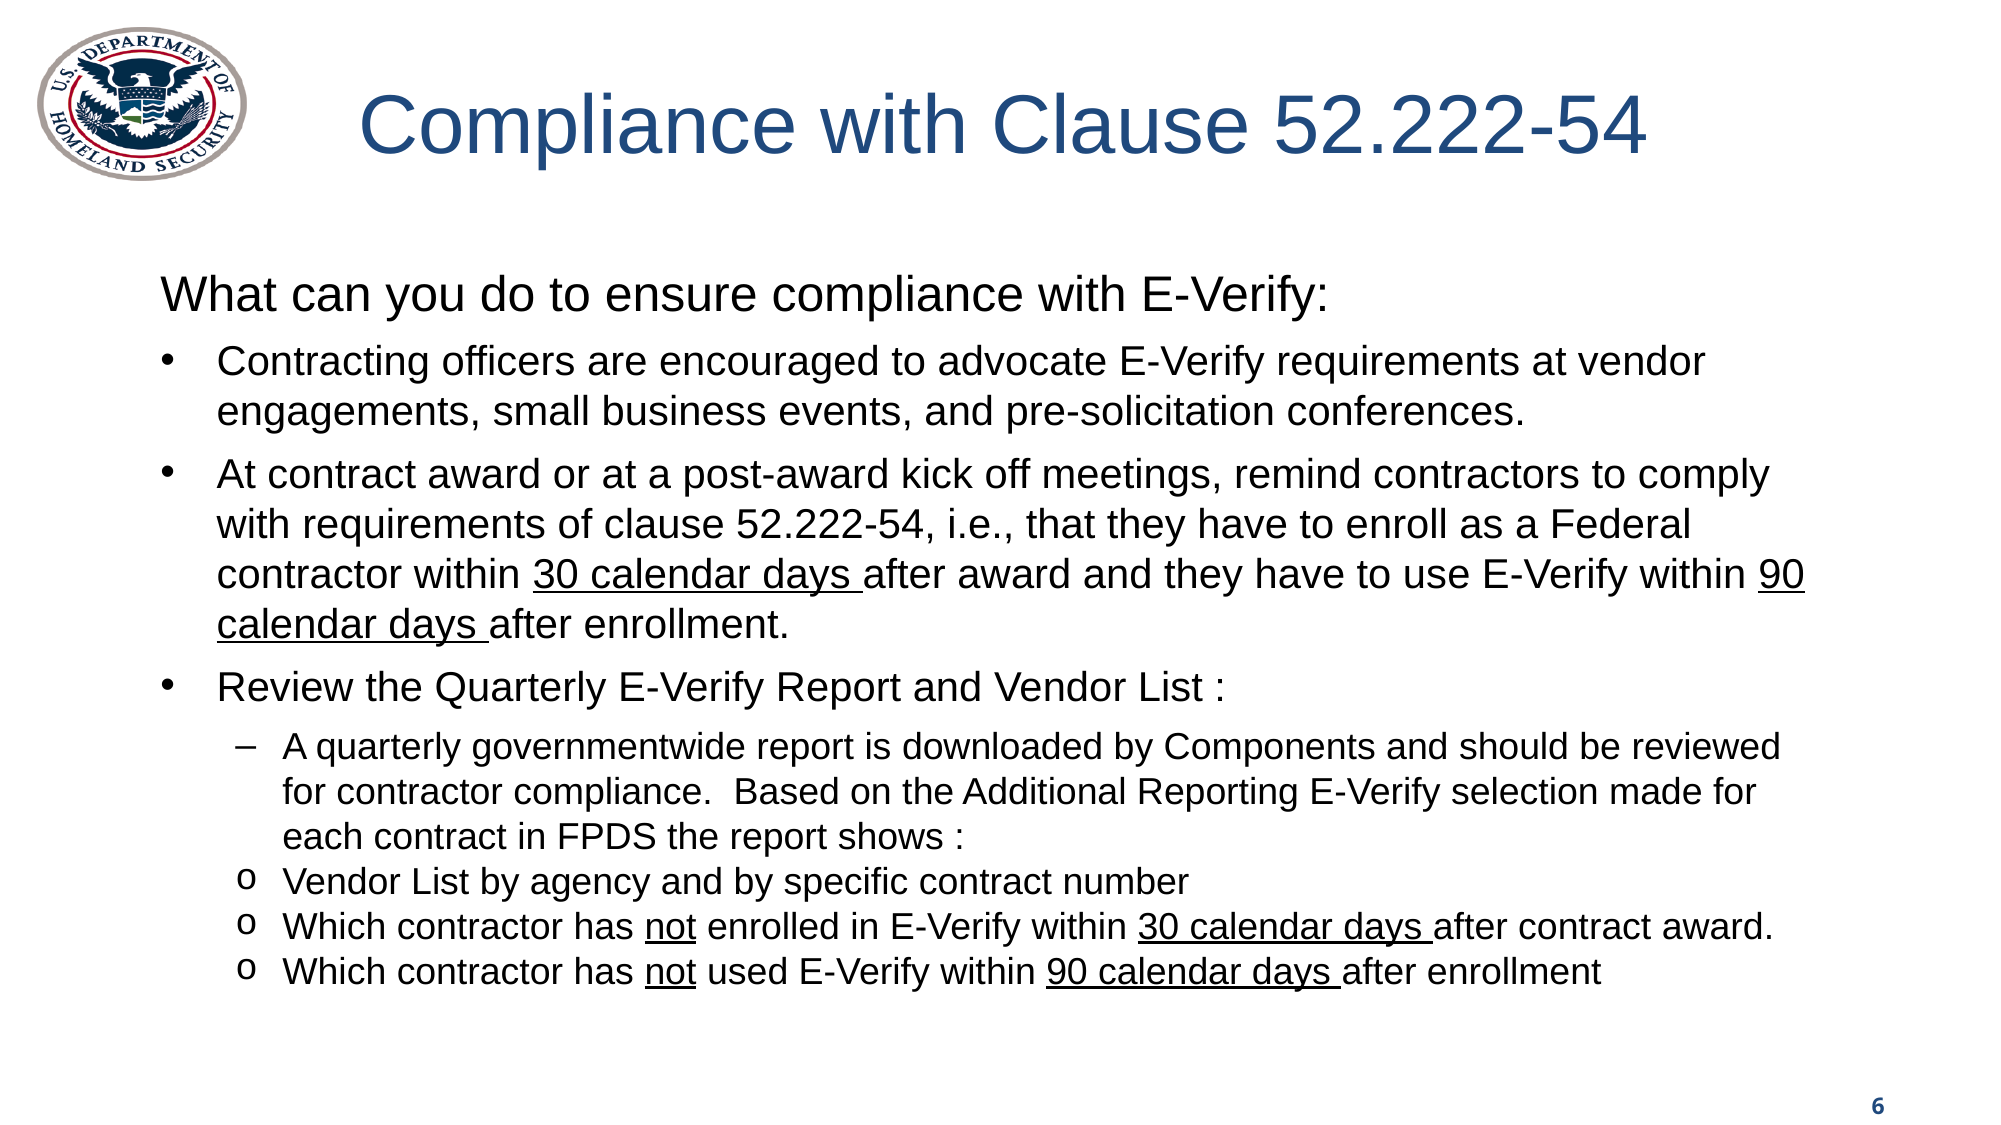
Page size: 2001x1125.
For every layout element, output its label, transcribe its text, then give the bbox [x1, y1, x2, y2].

list What can you do to ensure compliance with E-Verify: Contracting officers are encouraged to advocate E-Verify requirements at vendor engagements, small business events, and pre-solicitation conferences. At contract award or at a post-award kick off meetings, remind contractors to comply with requirements of clause 52.222-54, i.e., that they have to enroll as a Federal contractor within 30 calendar days after award and they have to use E-Verify within 90 calendar days after enrollment. Review the Quarterly E-Verify Report and Vendor List : A quarterly governmentwide report is downloaded by Components and should be reviewed for contractor compliance. Based on the Additional Reporting E-Verify selection made for each contract in FPDS the report shows : Vendor List by agency and by specific contract number Which contractor has not enrolled in E-Verify within 30 calendar days after contract award. Which contractor has not used E-Verify within 90 calendar days after enrollment [145, 253, 1825, 1034]
picture [33, 24, 250, 183]
title Compliance with Clause 52.222-54 [343, 38, 1788, 202]
slide_number 6 [1433, 1077, 1900, 1125]
